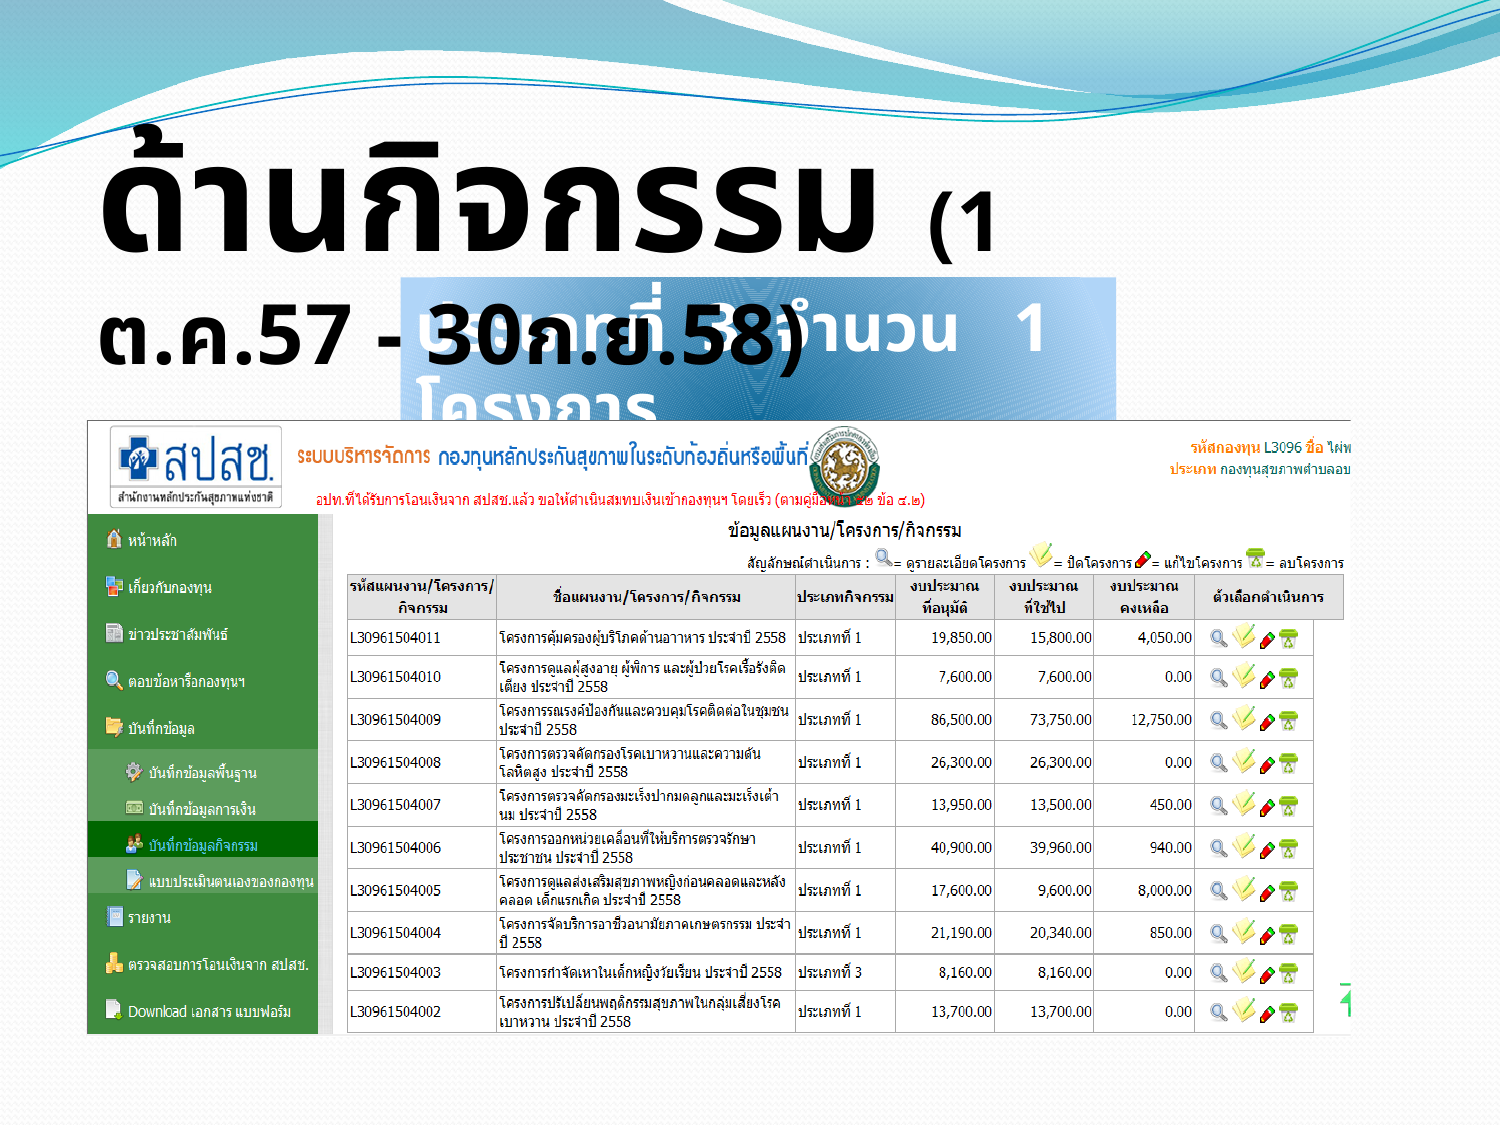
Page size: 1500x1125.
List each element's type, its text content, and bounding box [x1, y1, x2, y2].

text_box ด้านกิจกรรม (1 ต.ค.57 - 30ก.ย.58) [82, 93, 1235, 389]
picture [86, 420, 1351, 1038]
text_box ประเภทที่ 3 จำนวน 1 โครงการ [400, 389, 1117, 419]
